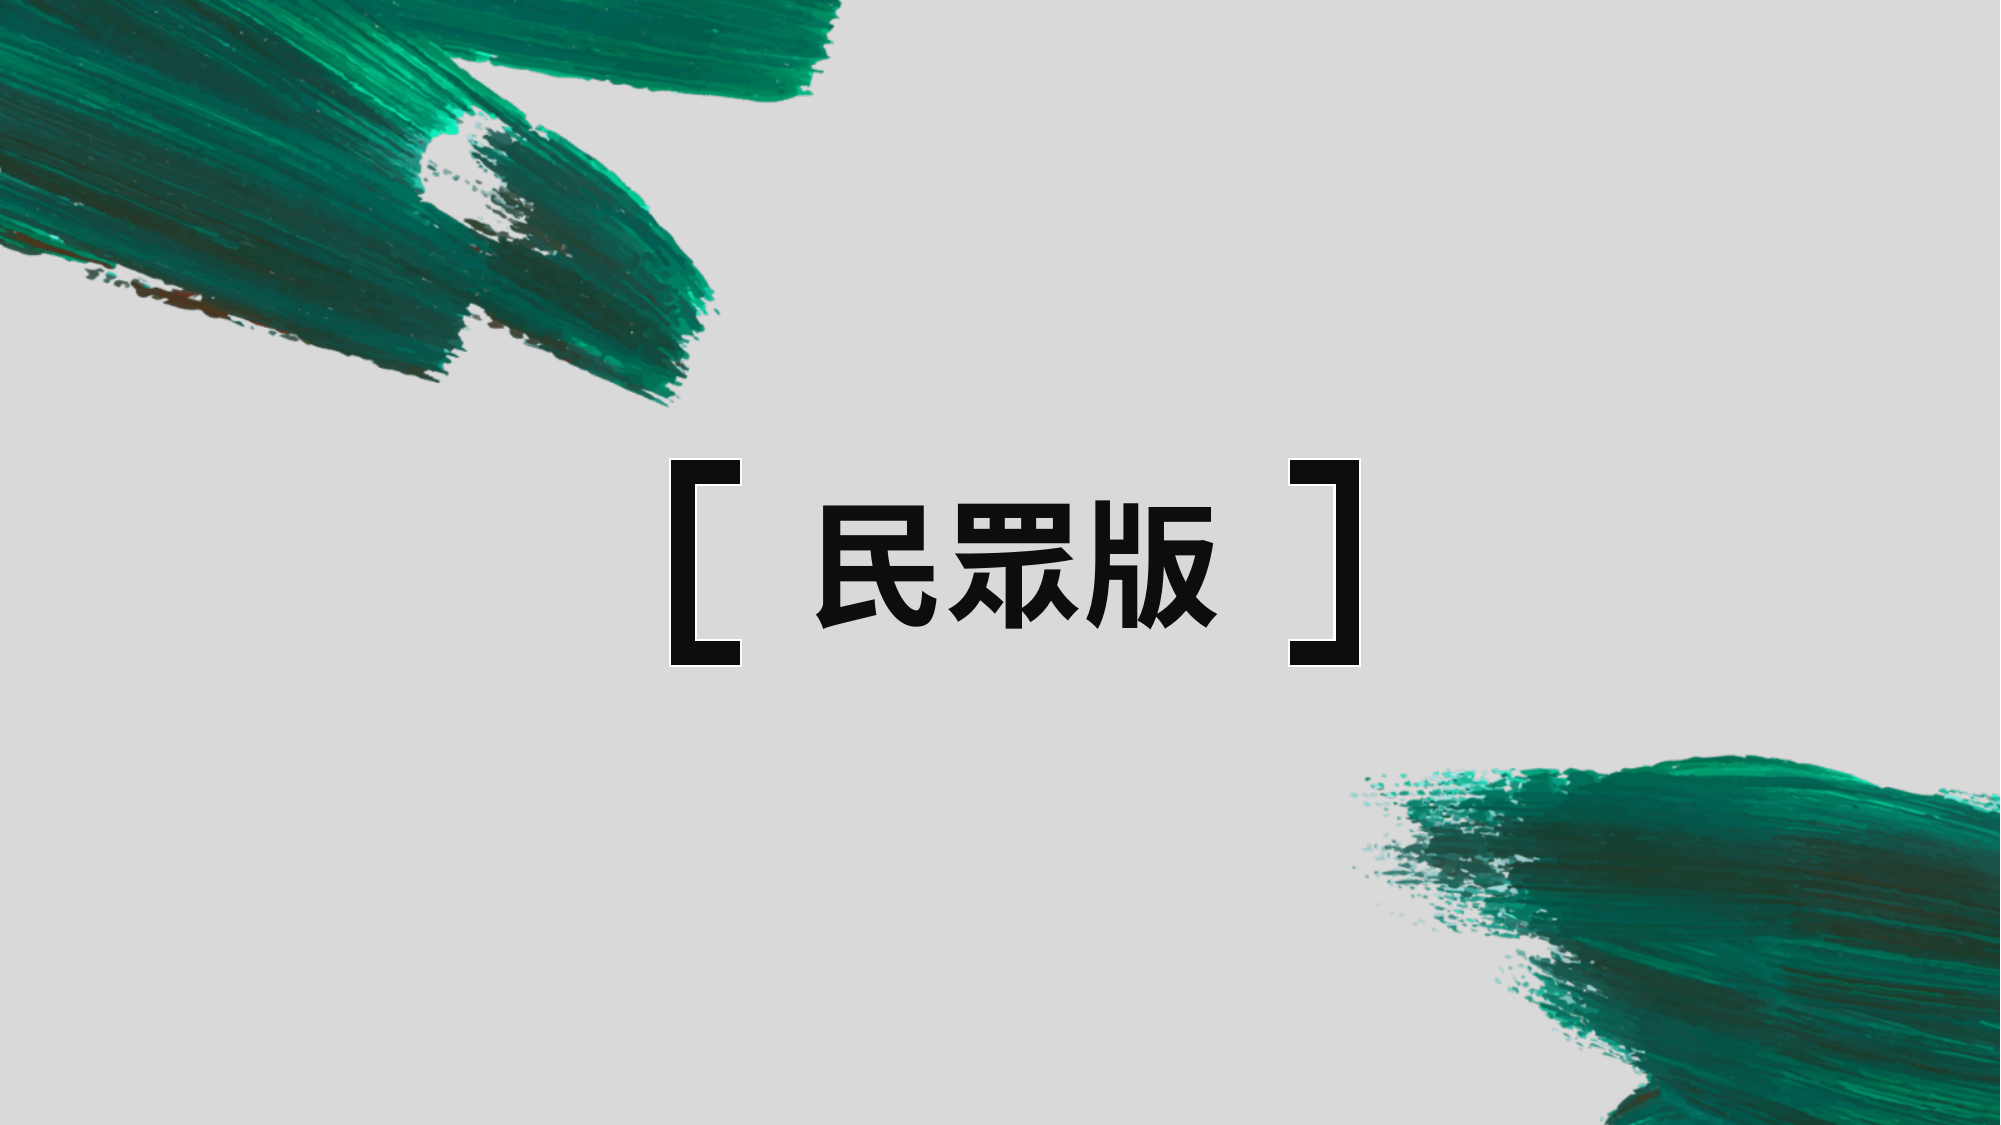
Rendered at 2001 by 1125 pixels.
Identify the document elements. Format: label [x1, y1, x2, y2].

picture [0, 0, 1064, 478]
text_box [669, 458, 1361, 667]
picture [1131, 622, 2000, 1125]
